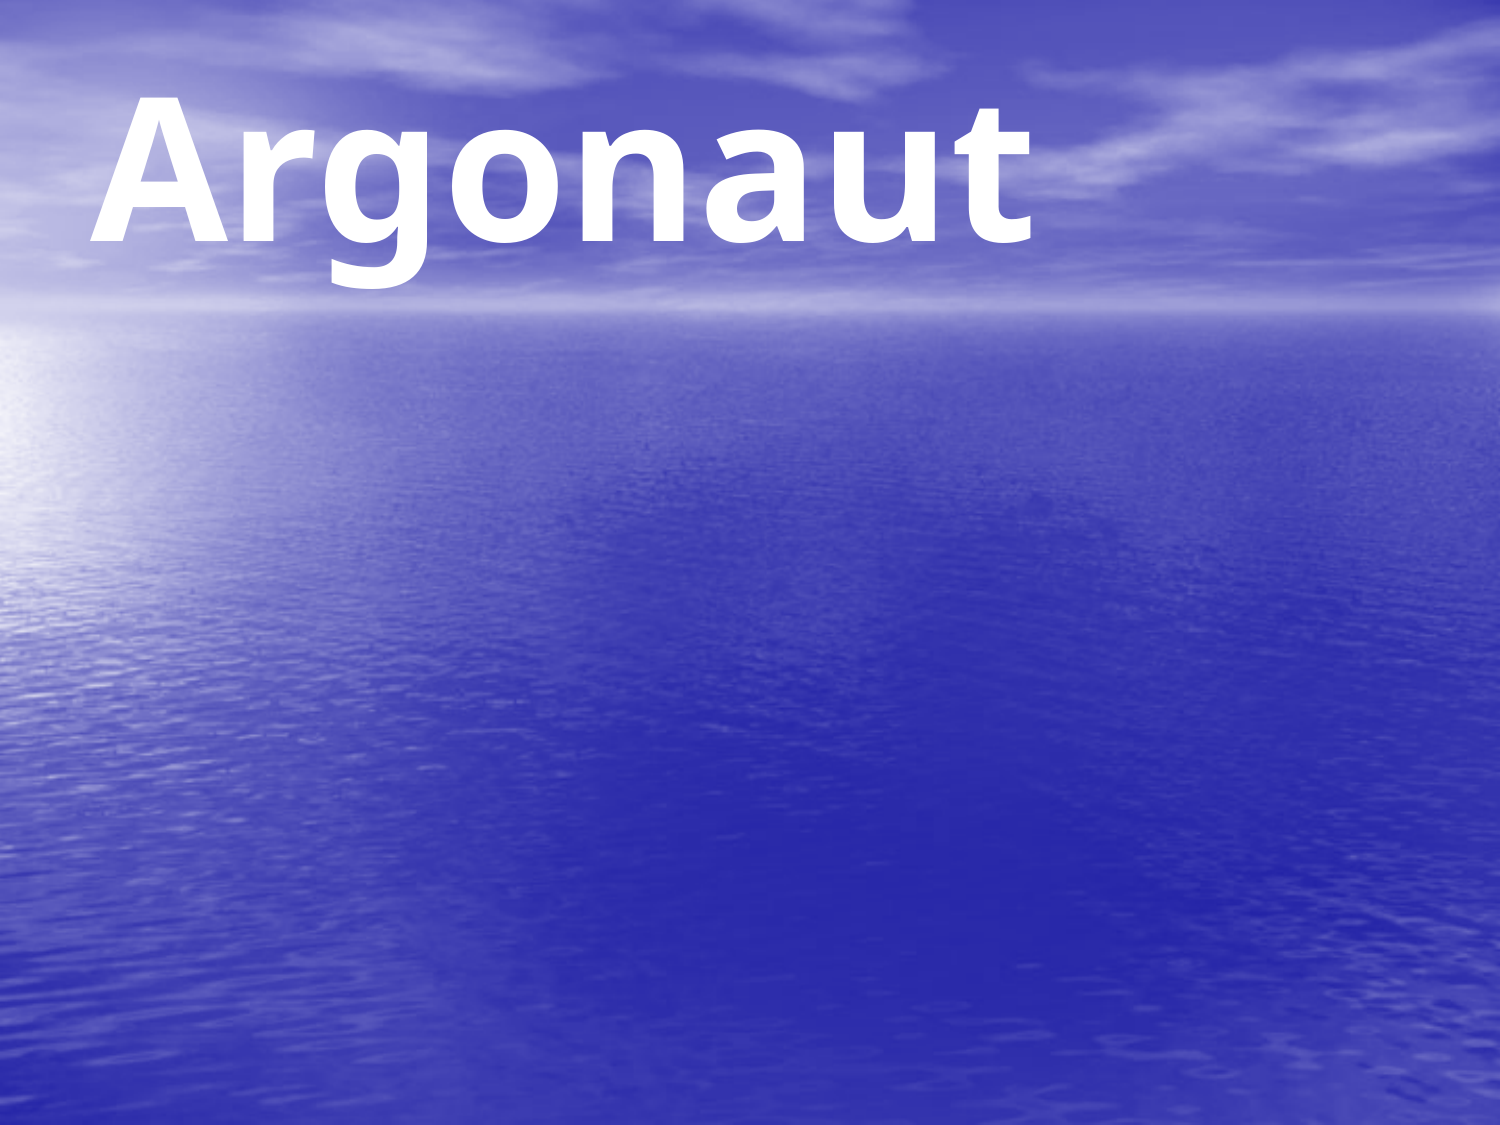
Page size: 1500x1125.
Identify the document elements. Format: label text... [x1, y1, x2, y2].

title Argonaut [75, 47, 1425, 275]
